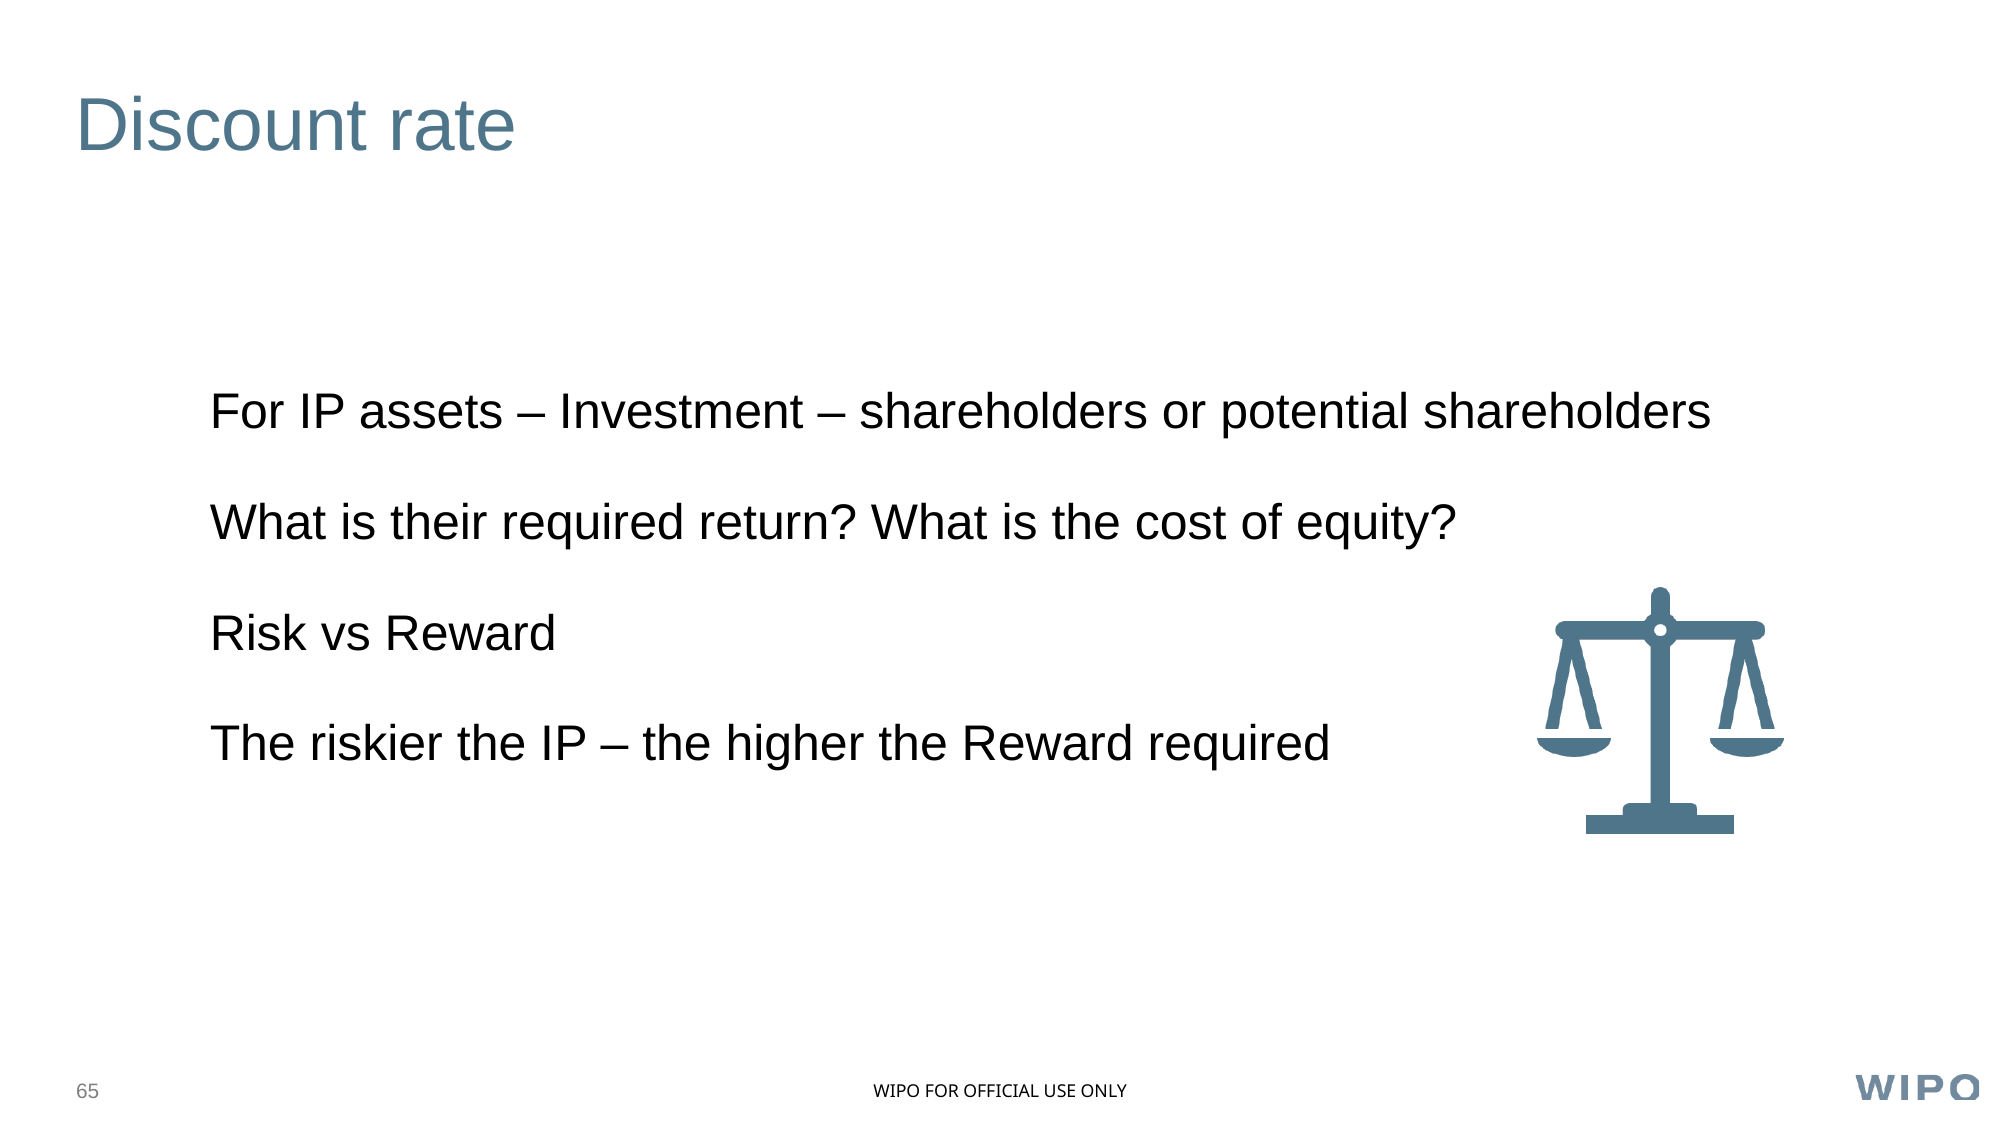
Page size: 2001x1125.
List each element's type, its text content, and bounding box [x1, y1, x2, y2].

title Discount rate [60, 77, 1786, 296]
picture [1512, 562, 1808, 858]
list For IP assets – Investment – shareholders or potential shareholders What is their required return? What is the cost of equity? Risk vs Reward The riskier the IP – the higher the Reward required [194, 340, 1920, 974]
